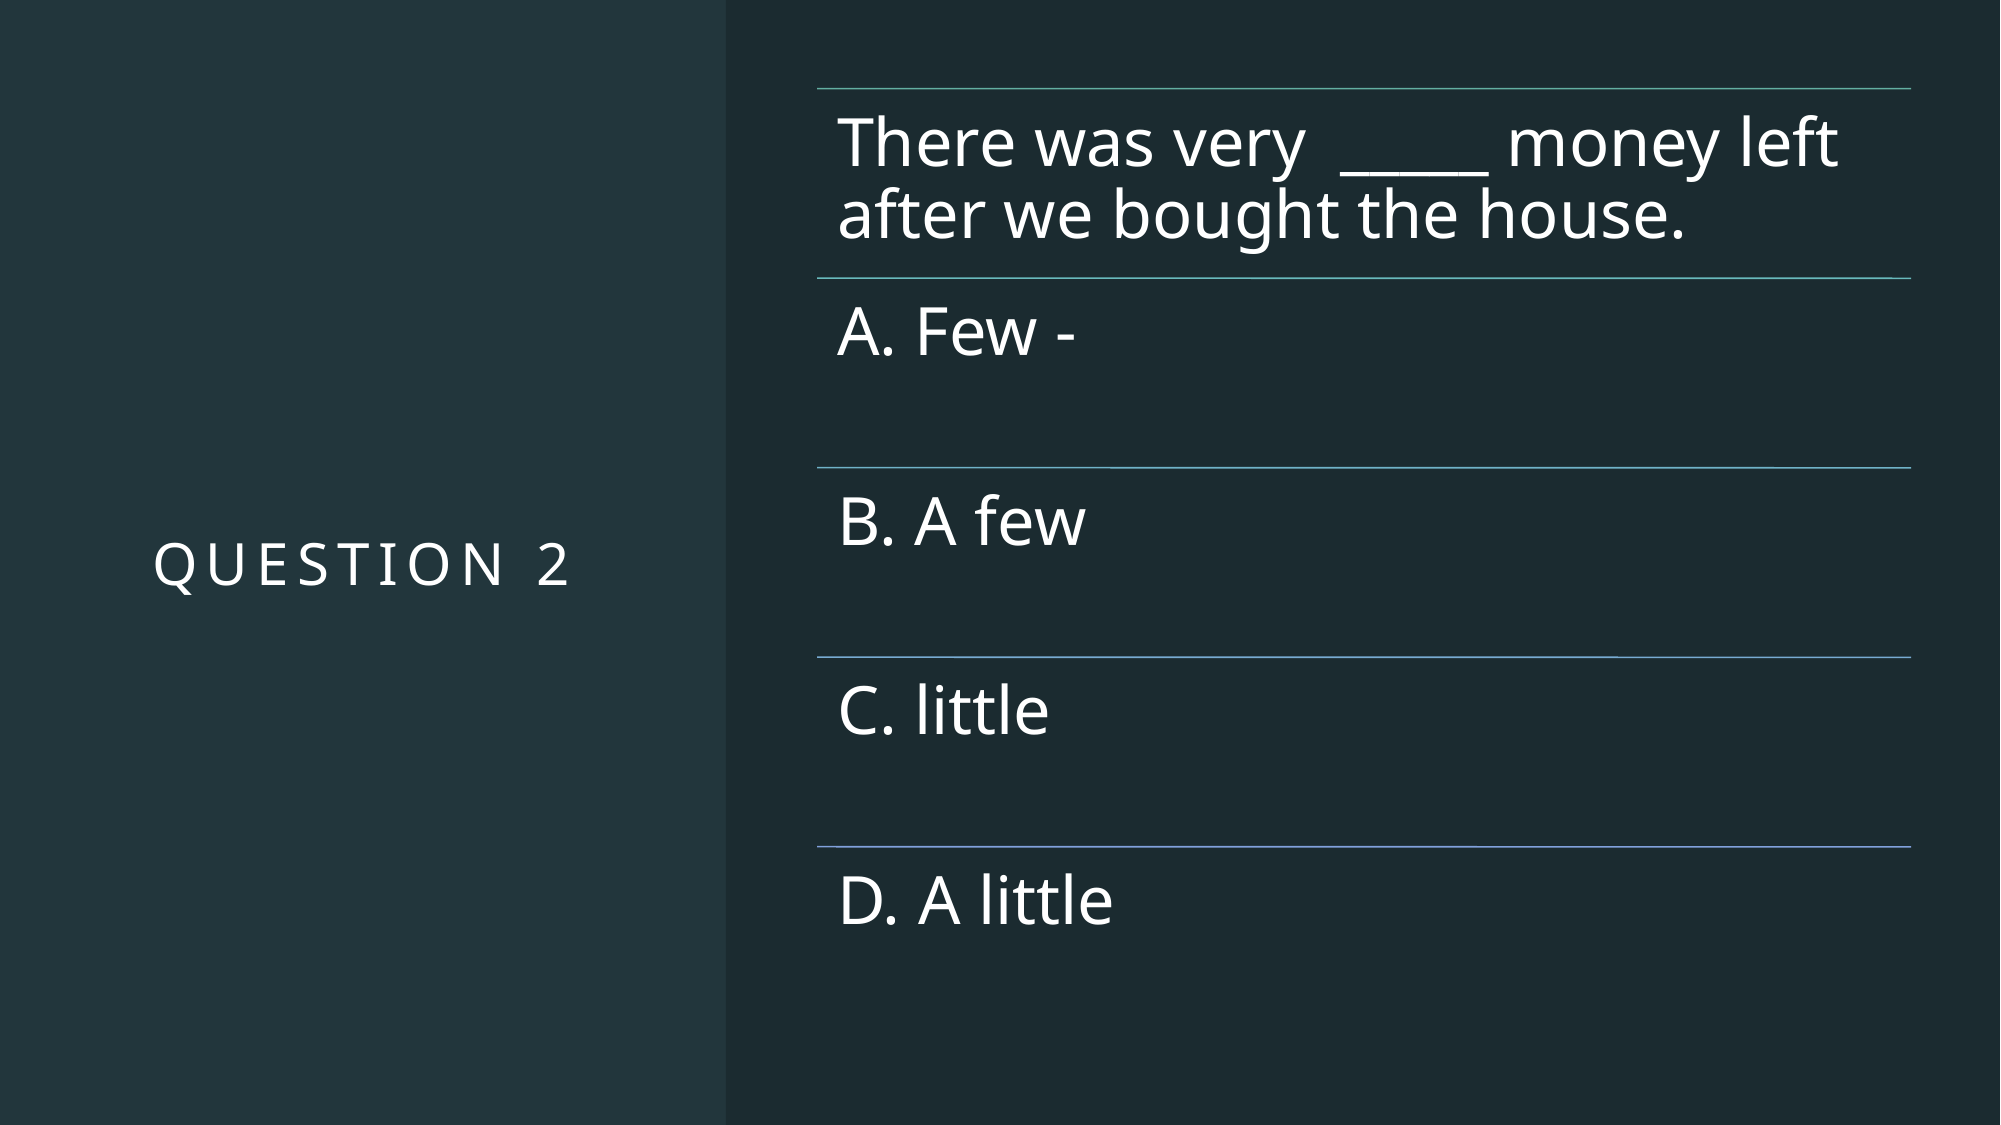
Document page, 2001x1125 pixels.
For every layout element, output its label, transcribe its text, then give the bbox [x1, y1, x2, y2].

title Question 2 [88, 177, 634, 947]
text_box [0, 0, 725, 1125]
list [816, 88, 1912, 1037]
text_box [725, 0, 2000, 1125]
